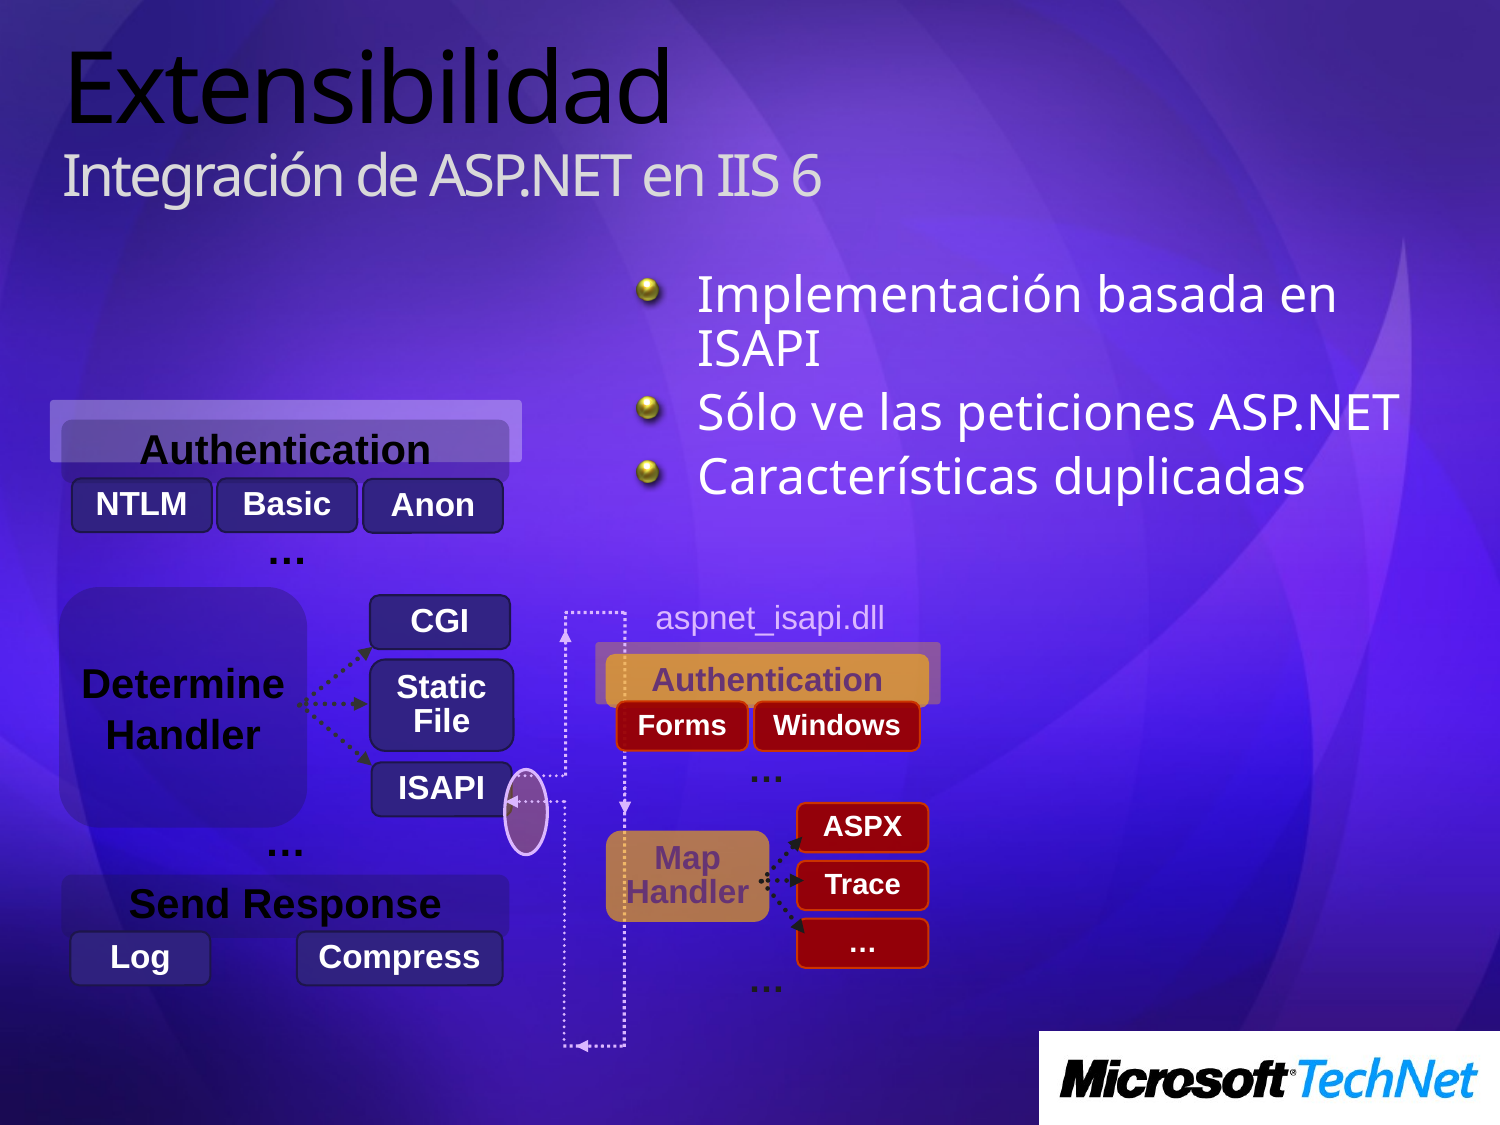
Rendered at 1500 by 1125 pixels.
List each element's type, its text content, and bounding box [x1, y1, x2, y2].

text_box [49, 399, 941, 1048]
title Extensibilidad Integración de ASP.NET en IIS 6 [62, 37, 1438, 211]
list Implementación basada en ISAPI Sólo ve las peticiones ASP.NET Características duplicadas [632, 269, 1414, 513]
picture [0, 0, 1500, 1125]
